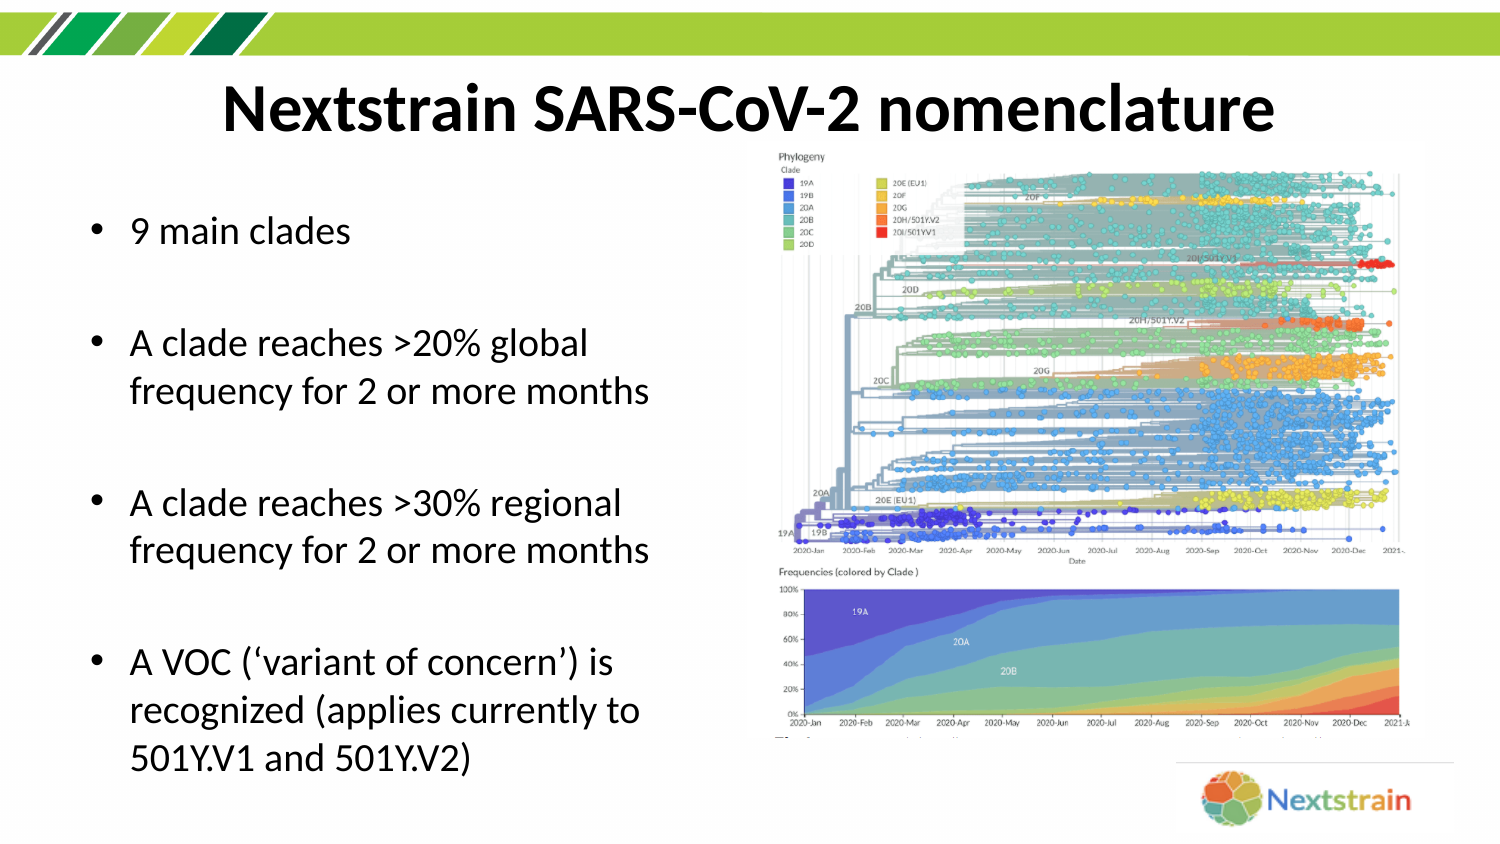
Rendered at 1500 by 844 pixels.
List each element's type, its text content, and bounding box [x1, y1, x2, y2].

list 9 main clades A clade reaches >20% global frequency for 2 or more months A clade reaches >30% regional frequency for 2 or more months A VOC (‘variant of concern’) is recognized (applies currently to 501Y.V1 and 501Y.V2) [75, 196, 684, 798]
picture [0, 0, 1500, 844]
title Nextstrain SARS-CoV-2 nomenclature [75, 33, 1425, 175]
